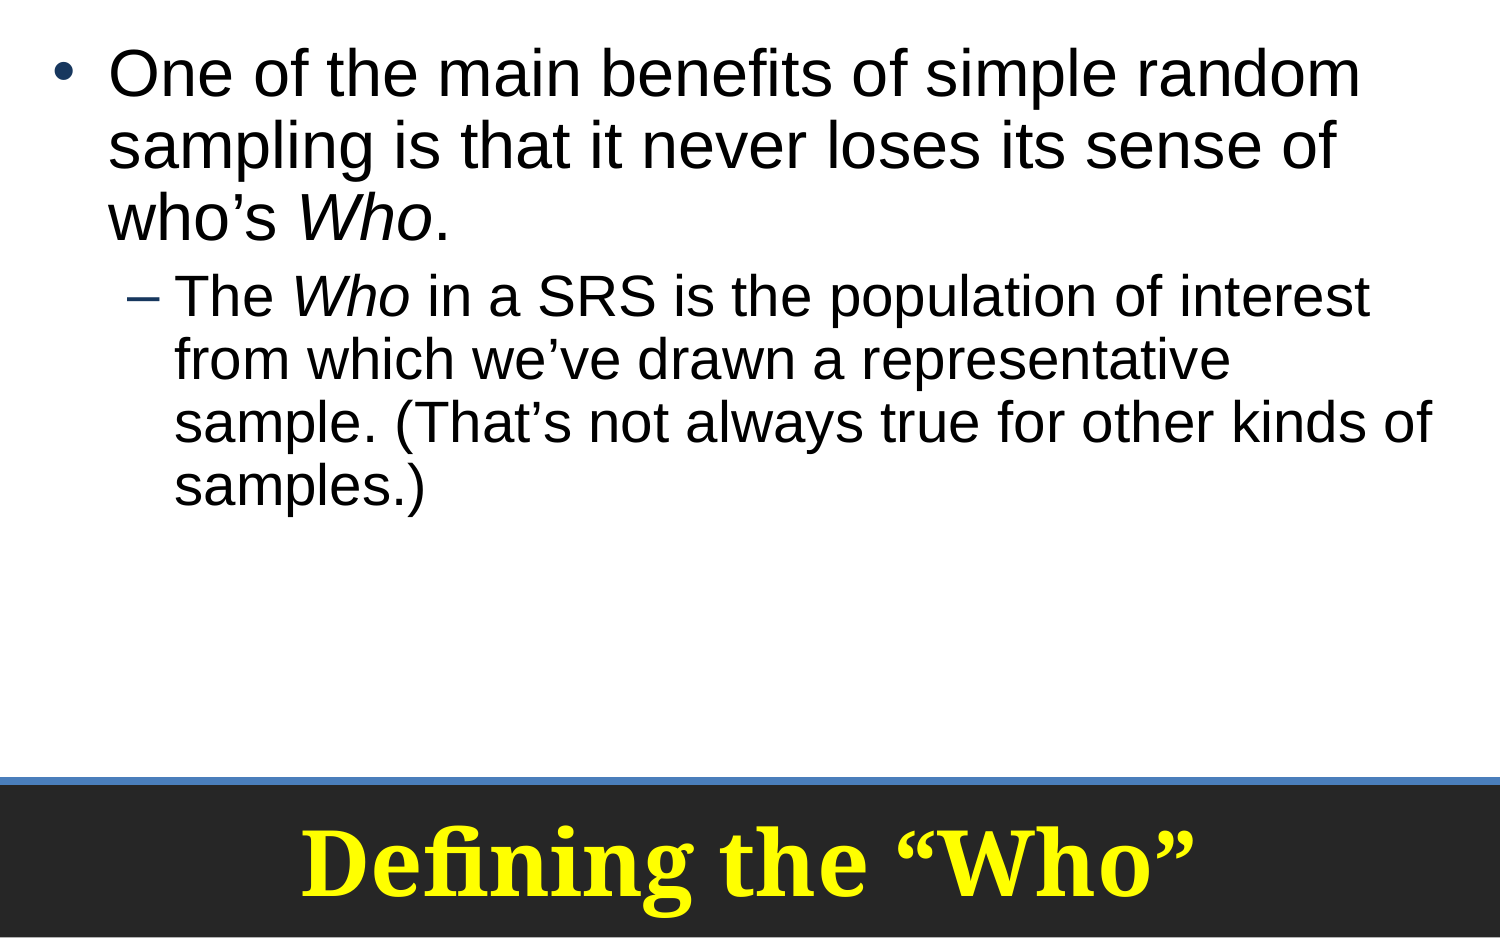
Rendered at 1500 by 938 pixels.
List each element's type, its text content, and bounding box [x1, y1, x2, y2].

title Defining the “Who” [37, 781, 1463, 938]
list One of the main benefits of simple random sampling is that it never loses its sense of who’s Who. The Who in a SRS is the population of interest from which we’ve drawn a representative sample. (That’s not always true for other kinds of samples.) [37, 31, 1463, 771]
